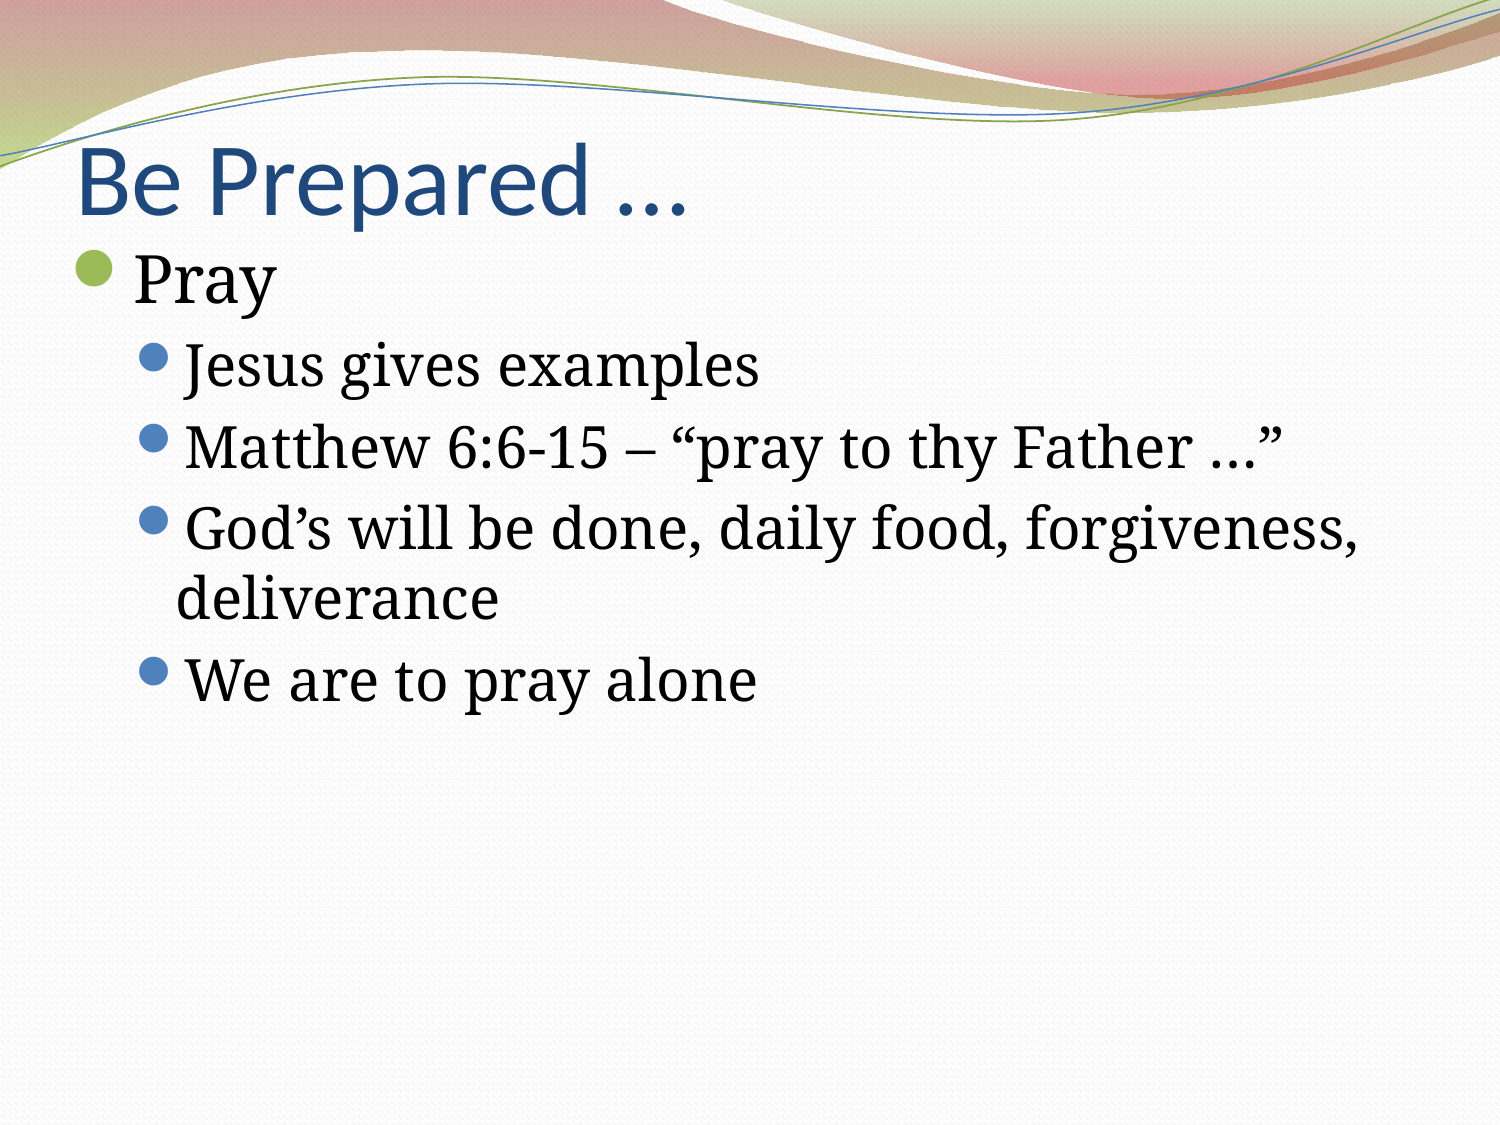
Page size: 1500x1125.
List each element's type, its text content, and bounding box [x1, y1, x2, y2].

list Pray Jesus gives examples Matthew 6:6-15 – “pray to thy Father …” God’s will be done, daily food, forgiveness, deliverance We are to pray alone [55, 229, 1439, 950]
title Be Prepared … [75, 102, 1425, 229]
